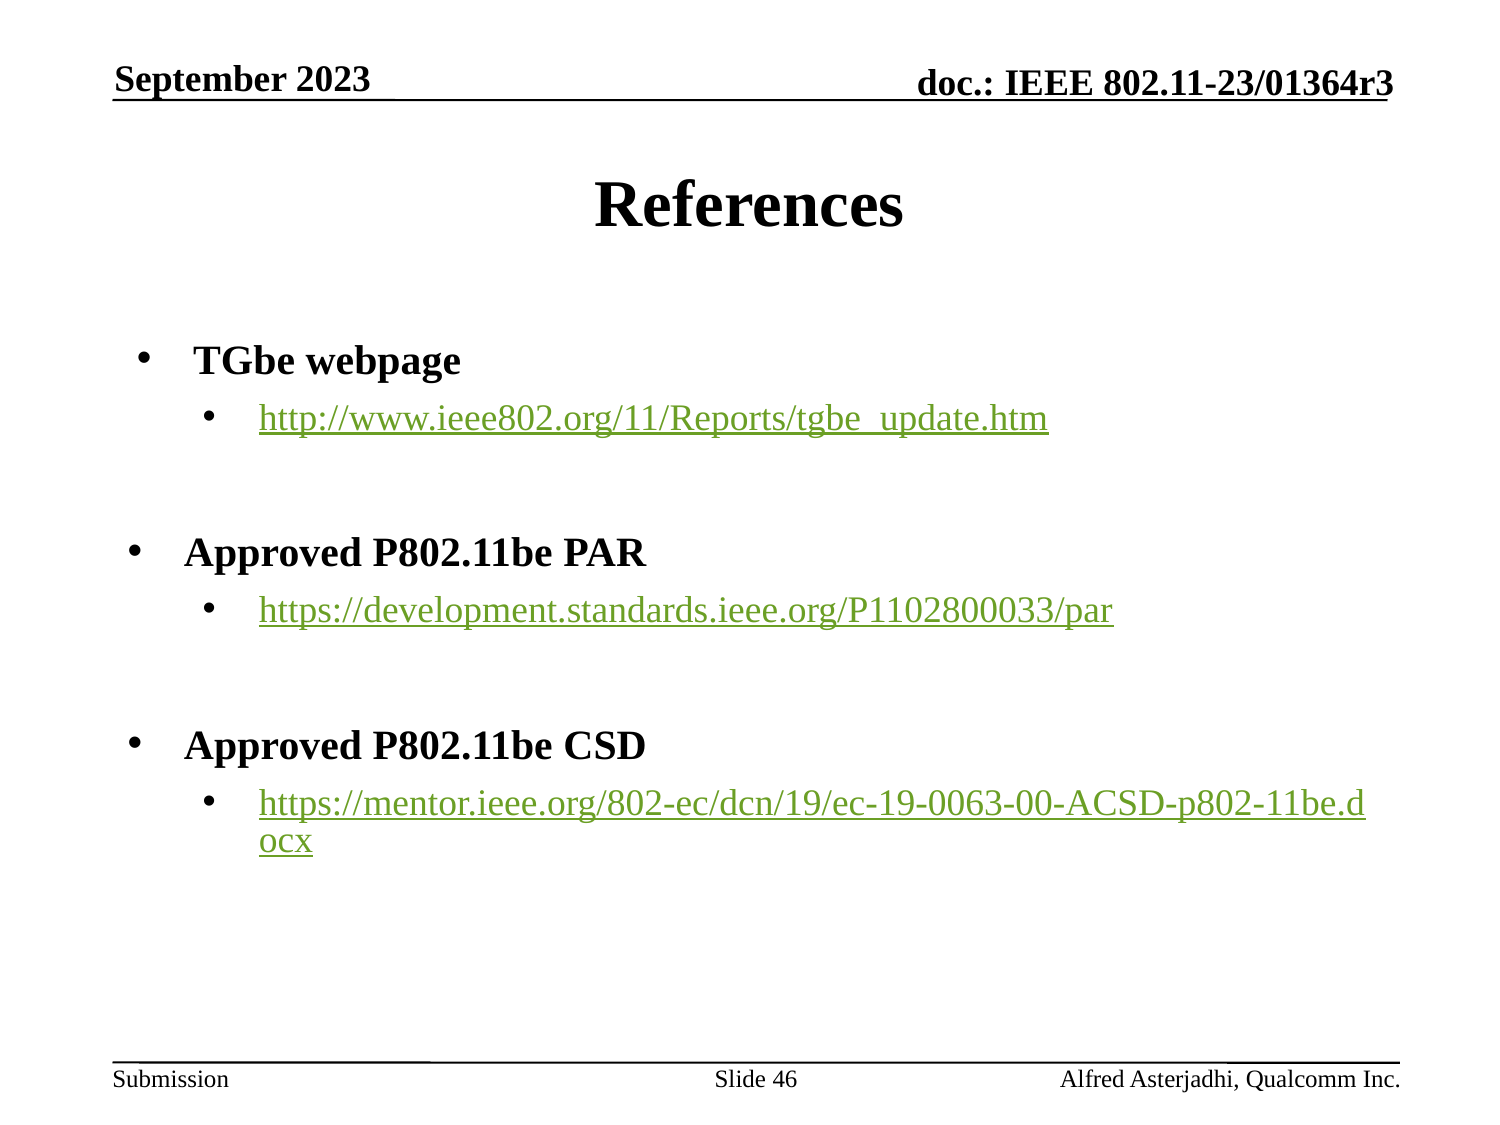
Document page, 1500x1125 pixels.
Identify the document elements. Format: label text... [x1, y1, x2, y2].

title References [112, 112, 1388, 288]
footer Alfred Asterjadhi, Qualcomm Inc. [878, 1061, 1402, 1093]
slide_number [114, 54, 493, 100]
list TGbe webpage http://www.ieee802.org/11/Reports/tgbe_update.htm Approved P802.11be PAR https://development.standards.ieee.org/P1102800033/par Approved P802.11be CSD https://mentor.ieee.org/802-ec/dcn/19/ec-19-0063-00-ACSD-p802-11be.docx [112, 324, 1388, 1000]
slide_number Slide 46 [712, 1061, 800, 1123]
